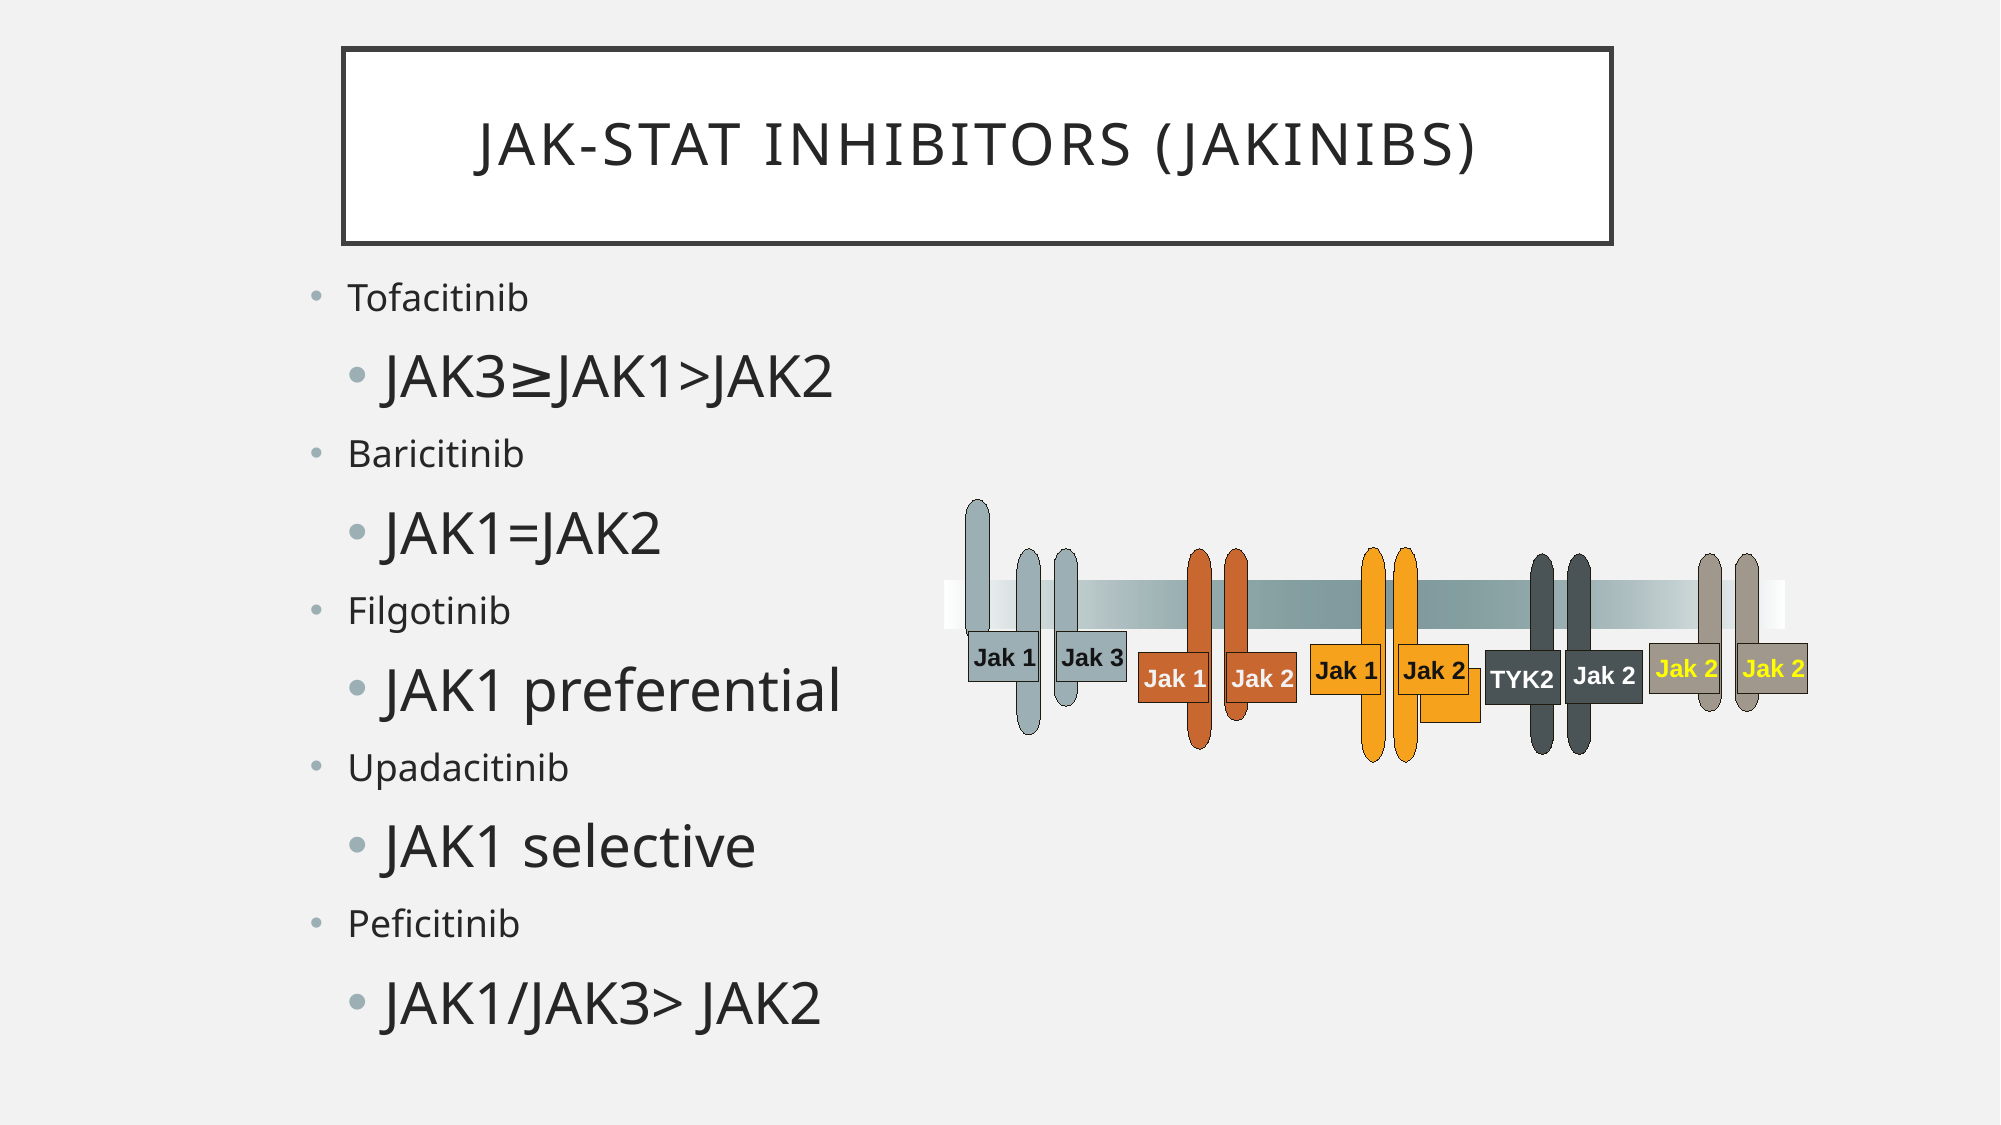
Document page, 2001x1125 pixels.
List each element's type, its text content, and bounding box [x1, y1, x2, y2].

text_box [944, 499, 1821, 763]
list Tofacitinib JAK3≥JAK1>JAK2 Baricitinib JAK1=JAK2 Filgotinib JAK1 preferential Upadacitinib JAK1 selective Peficitinib JAK1/JAK3> JAK2 [295, 265, 1533, 1015]
title JAK-STAT Inhibitors (Jakinibs) [341, 46, 1614, 246]
